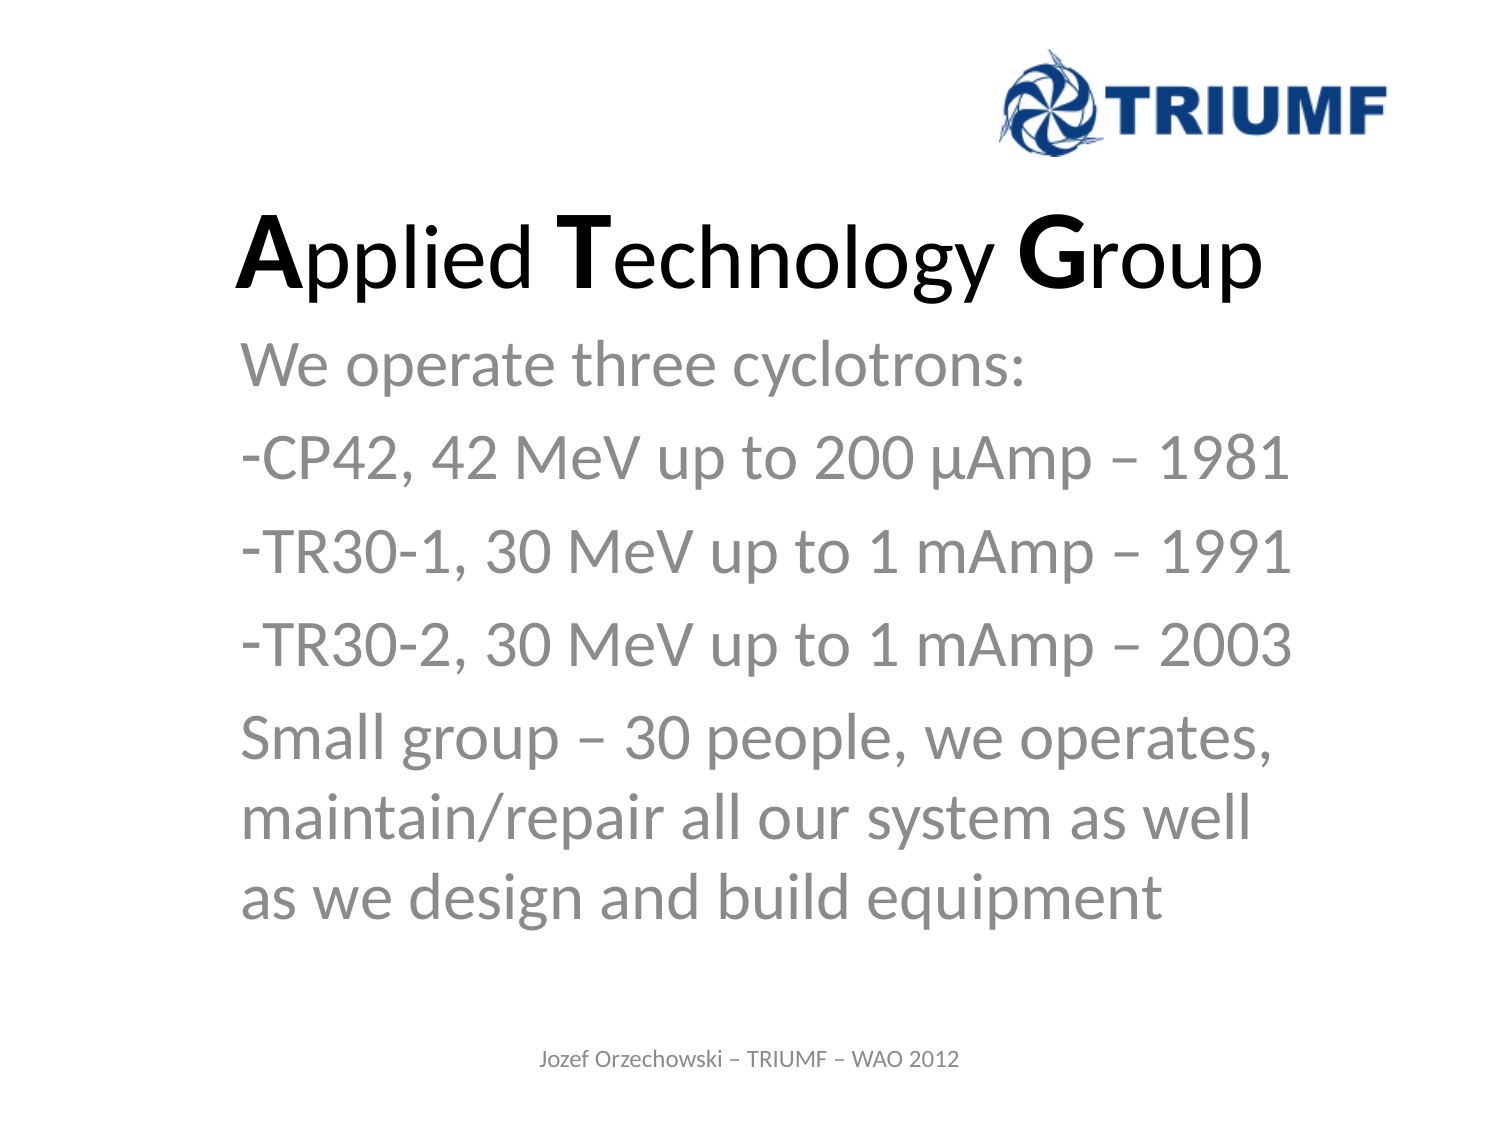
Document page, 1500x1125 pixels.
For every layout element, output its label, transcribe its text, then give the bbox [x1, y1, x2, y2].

picture [999, 49, 1388, 157]
subtitle We operate three cyclotrons: CP42, 42 MeV up to 200 µAmp – 1981 TR30-1, 30 MeV up to 1 mAmp – 1991 TR30-2, 30 MeV up to 1 mAmp – 2003 Small group – 30 people, we operates, maintain/repair all our system as well as we design and build equipment [225, 312, 1313, 988]
footer Jozef Orzechowski – TRIUMF – WAO 2012 [512, 1042, 988, 1103]
title Applied Technology Group [112, 162, 1388, 325]
